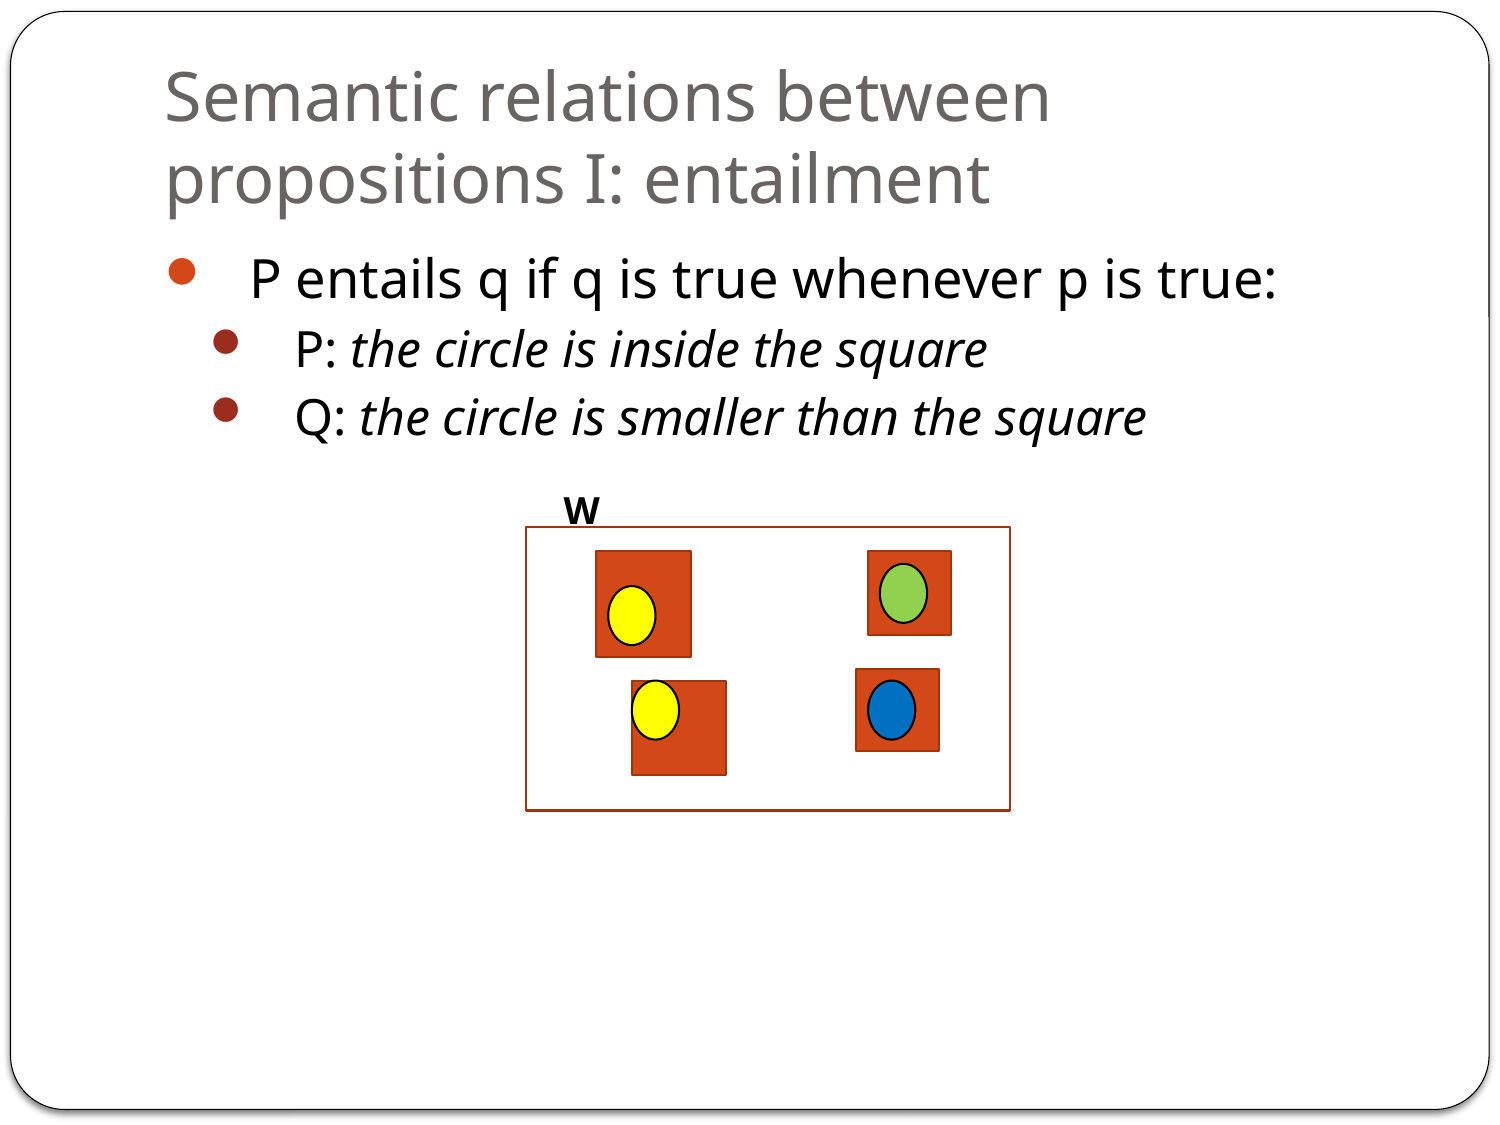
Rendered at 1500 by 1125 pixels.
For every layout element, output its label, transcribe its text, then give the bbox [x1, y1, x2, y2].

list P entails q if q is true whenever p is true: P: the circle is inside the square Q: the circle is smaller than the square [150, 237, 1425, 988]
title Semantic relations between propositions I: entailment [150, 45, 1425, 233]
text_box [525, 479, 1011, 811]
